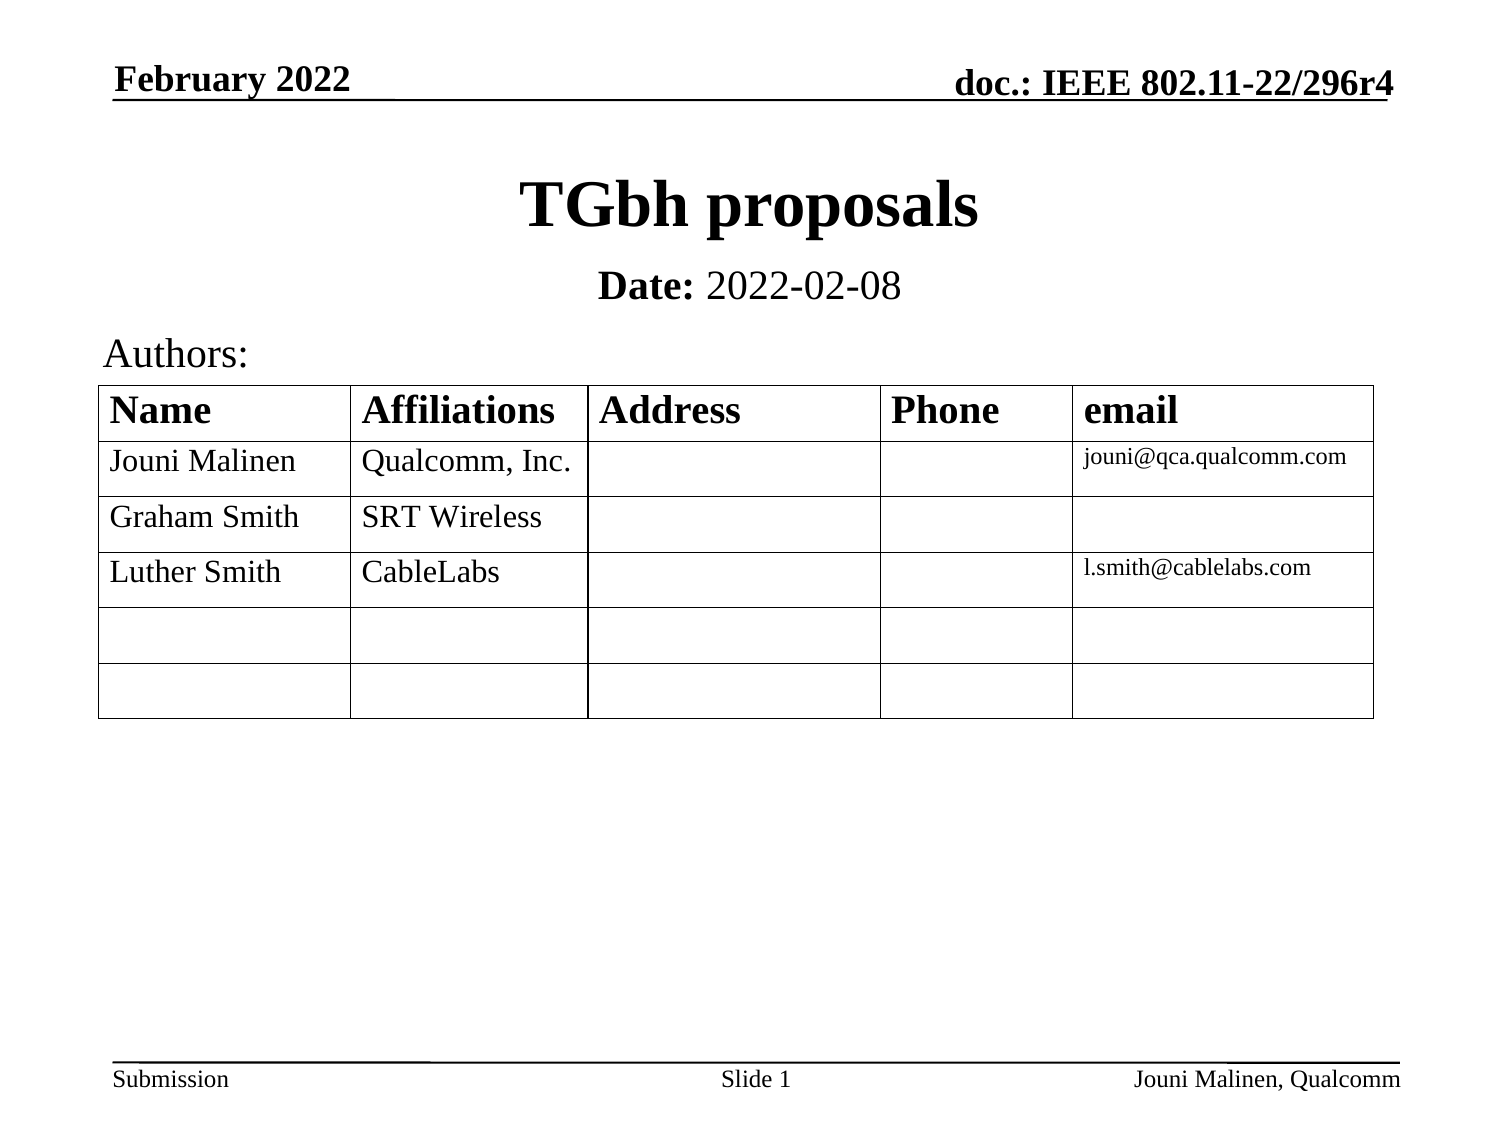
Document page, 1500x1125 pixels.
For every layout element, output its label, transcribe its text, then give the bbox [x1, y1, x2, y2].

text_box Authors: [87, 318, 325, 381]
footer Jouni Malinen, Qualcomm [902, 1061, 1402, 1093]
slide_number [114, 54, 493, 100]
slide_number Slide 1 [712, 1061, 800, 1123]
title TGbh proposals [112, 112, 1388, 249]
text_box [83, 384, 1404, 769]
list Date: 2022-02-08 [112, 249, 1388, 316]
